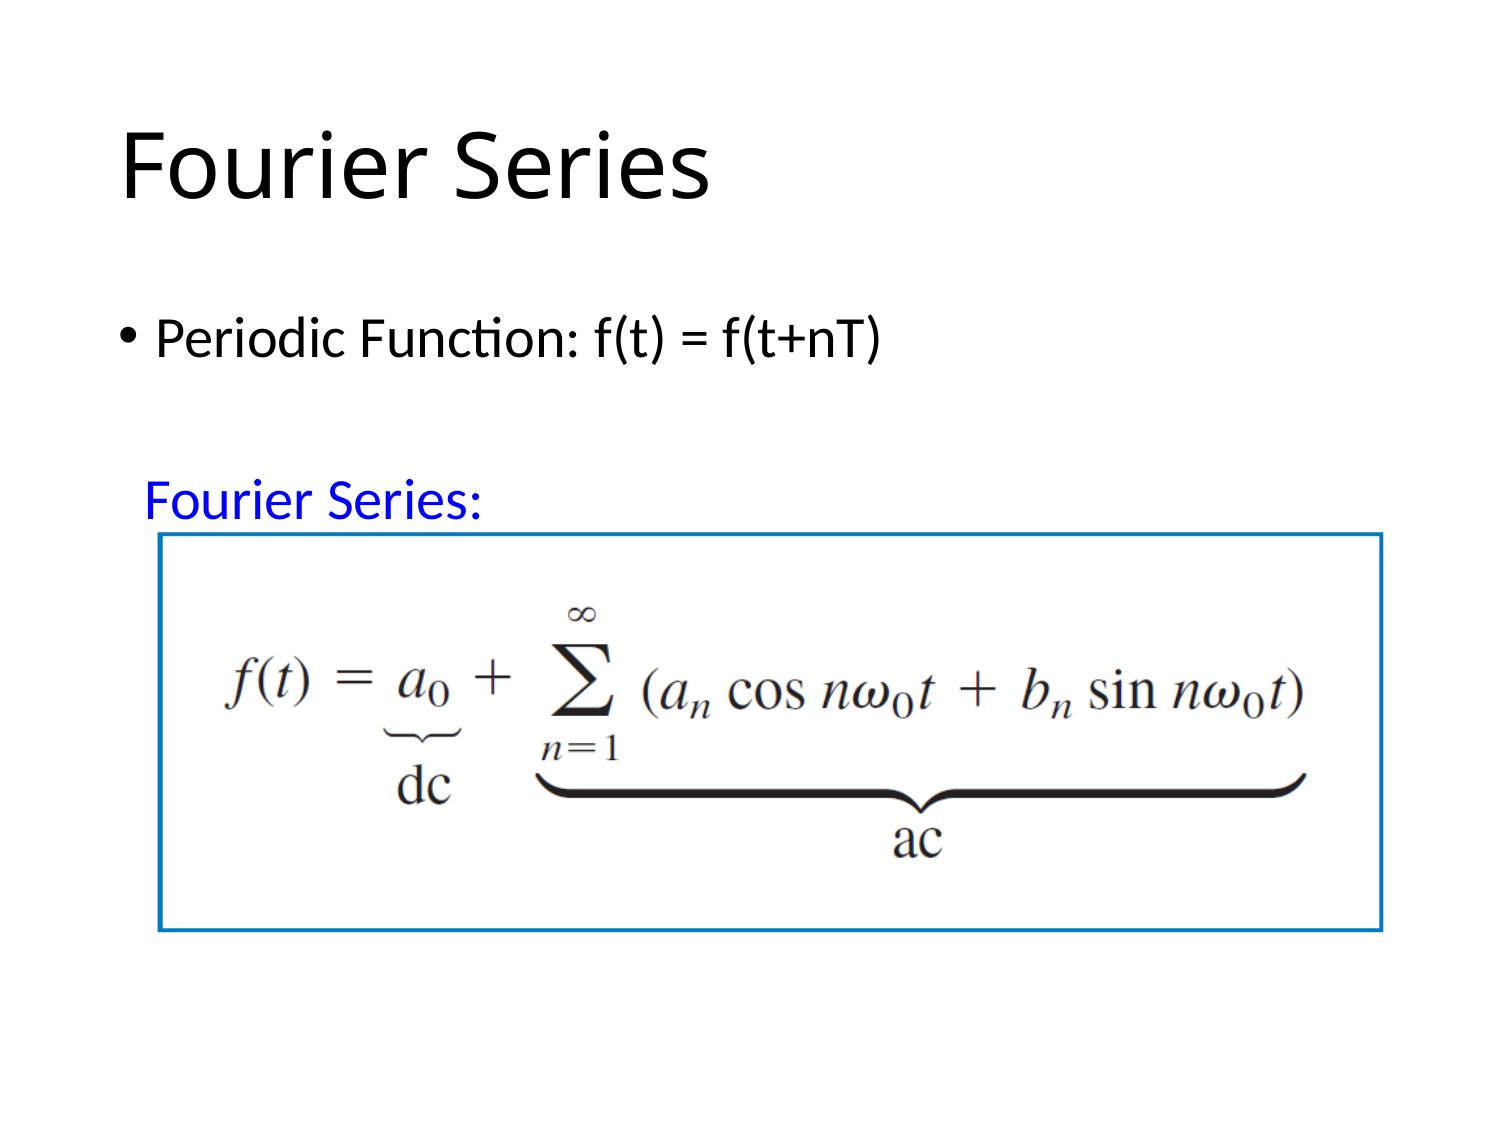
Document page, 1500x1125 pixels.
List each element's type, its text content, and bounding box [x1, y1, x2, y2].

list Periodic Function: f(t) = f(t+nT) [103, 299, 1397, 1014]
title Fourier Series [103, 59, 1397, 278]
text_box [127, 453, 1397, 943]
